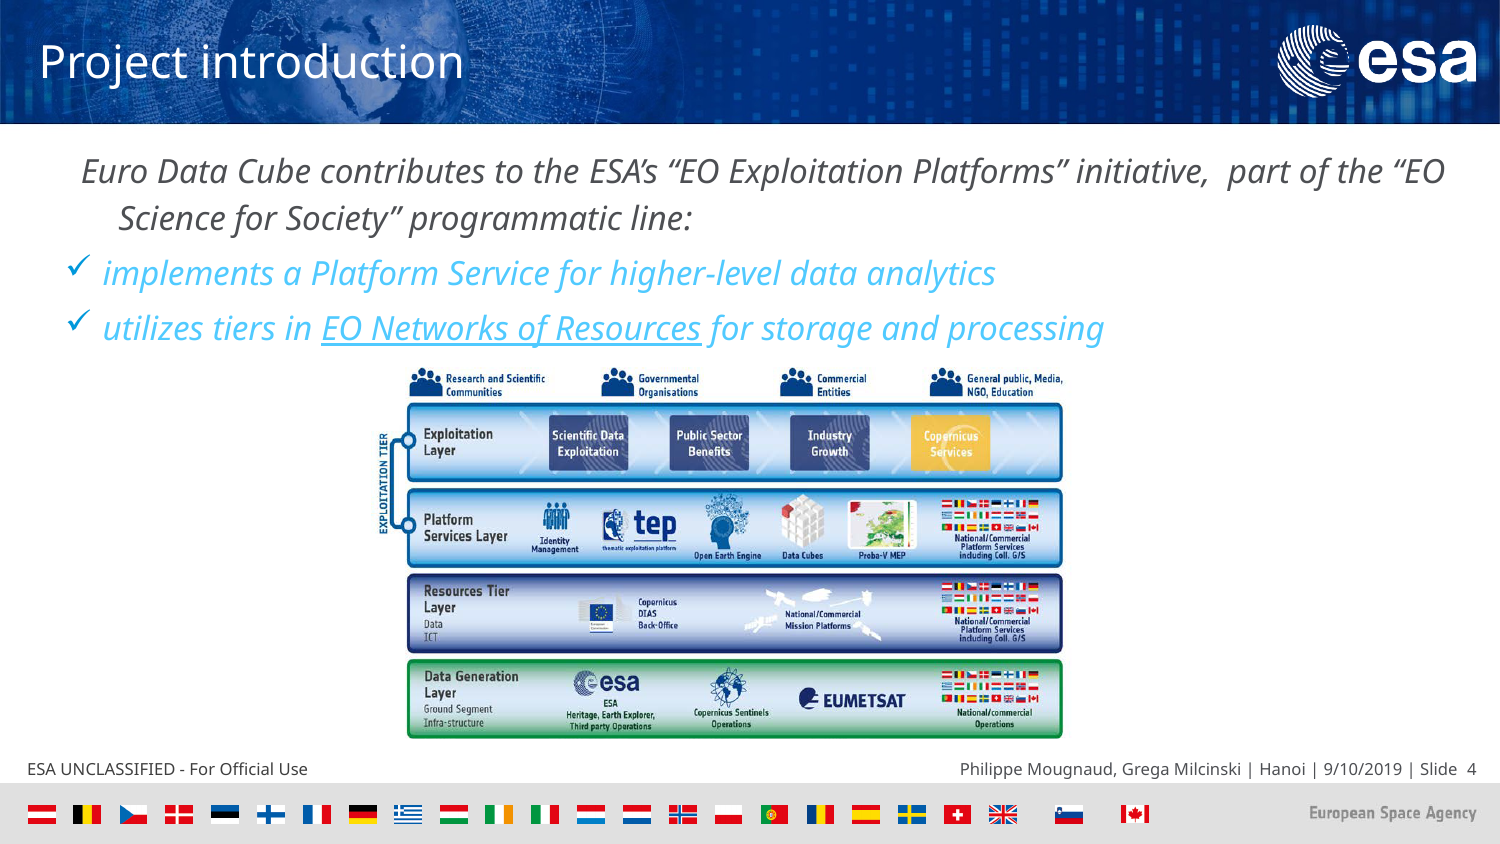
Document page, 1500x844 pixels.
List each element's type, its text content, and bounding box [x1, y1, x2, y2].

title Project introduction [23, 24, 1201, 96]
list Euro Data Cube contributes to the ESA’s “EO Exploitation Platforms” initiative, part of the “EO Science for Society” programmatic line: implements a Platform Service for higher-level data analytics utilizes tiers in EO Networks of Resources for storage and processing [28, 135, 1464, 747]
picture [0, 0, 1500, 844]
